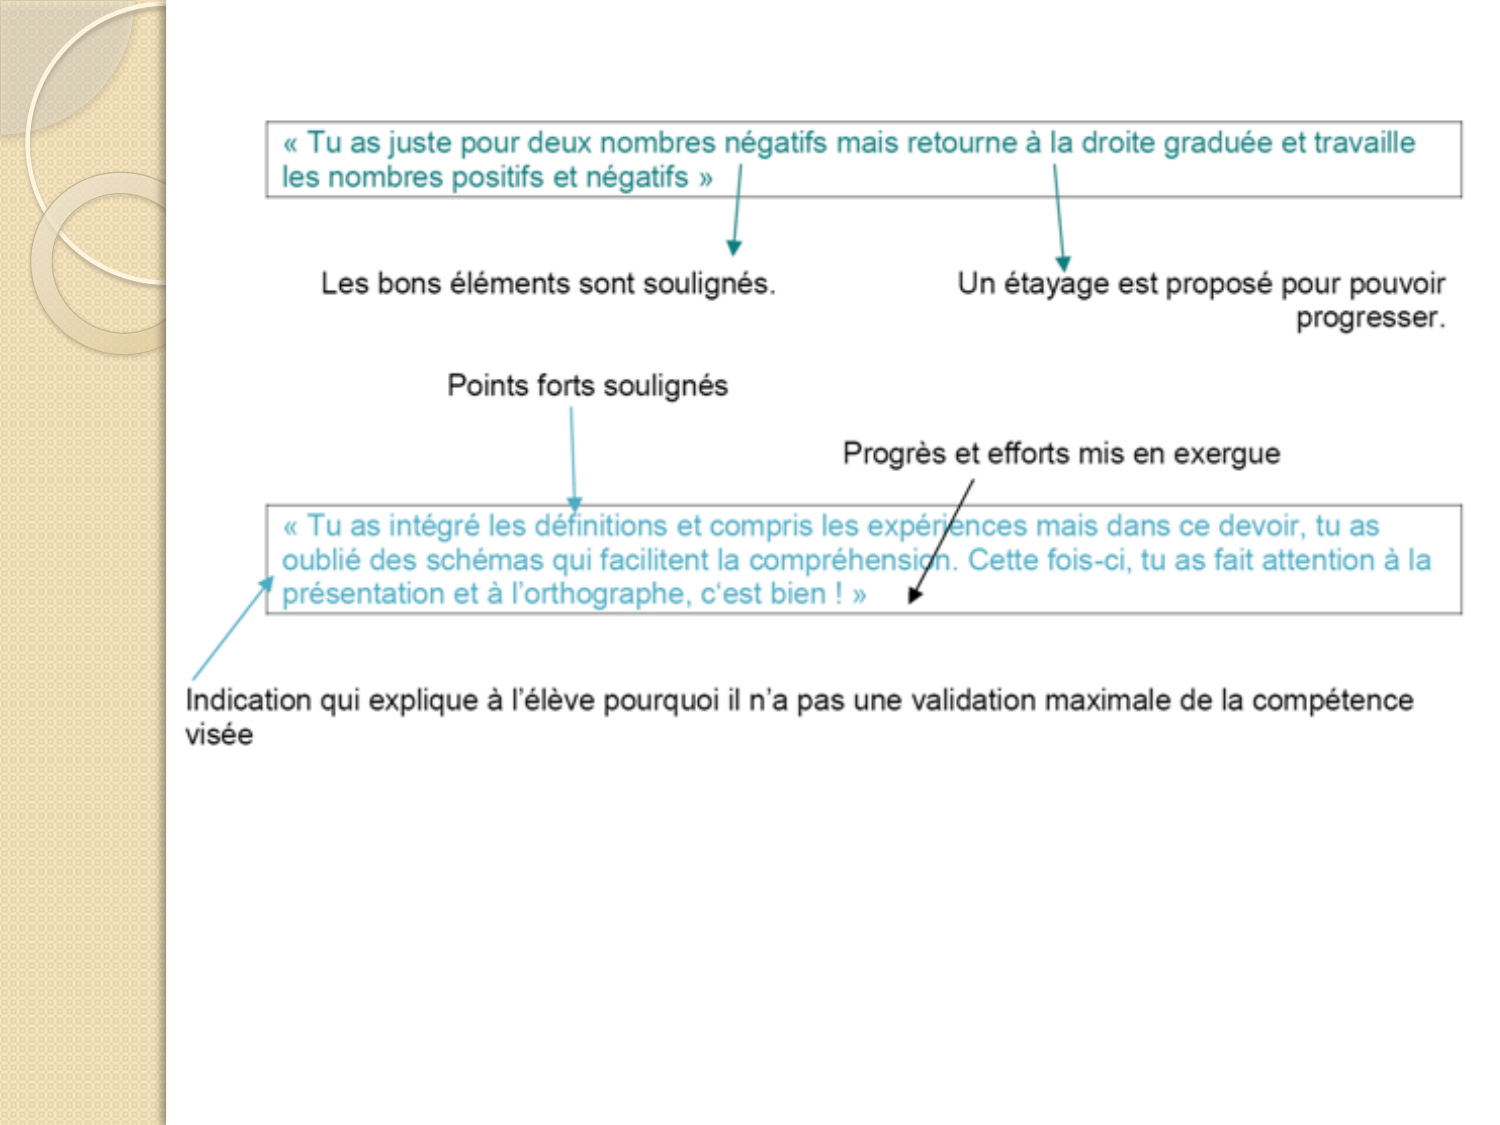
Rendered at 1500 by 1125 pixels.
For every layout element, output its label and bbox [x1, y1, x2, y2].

list [168, 116, 1485, 751]
